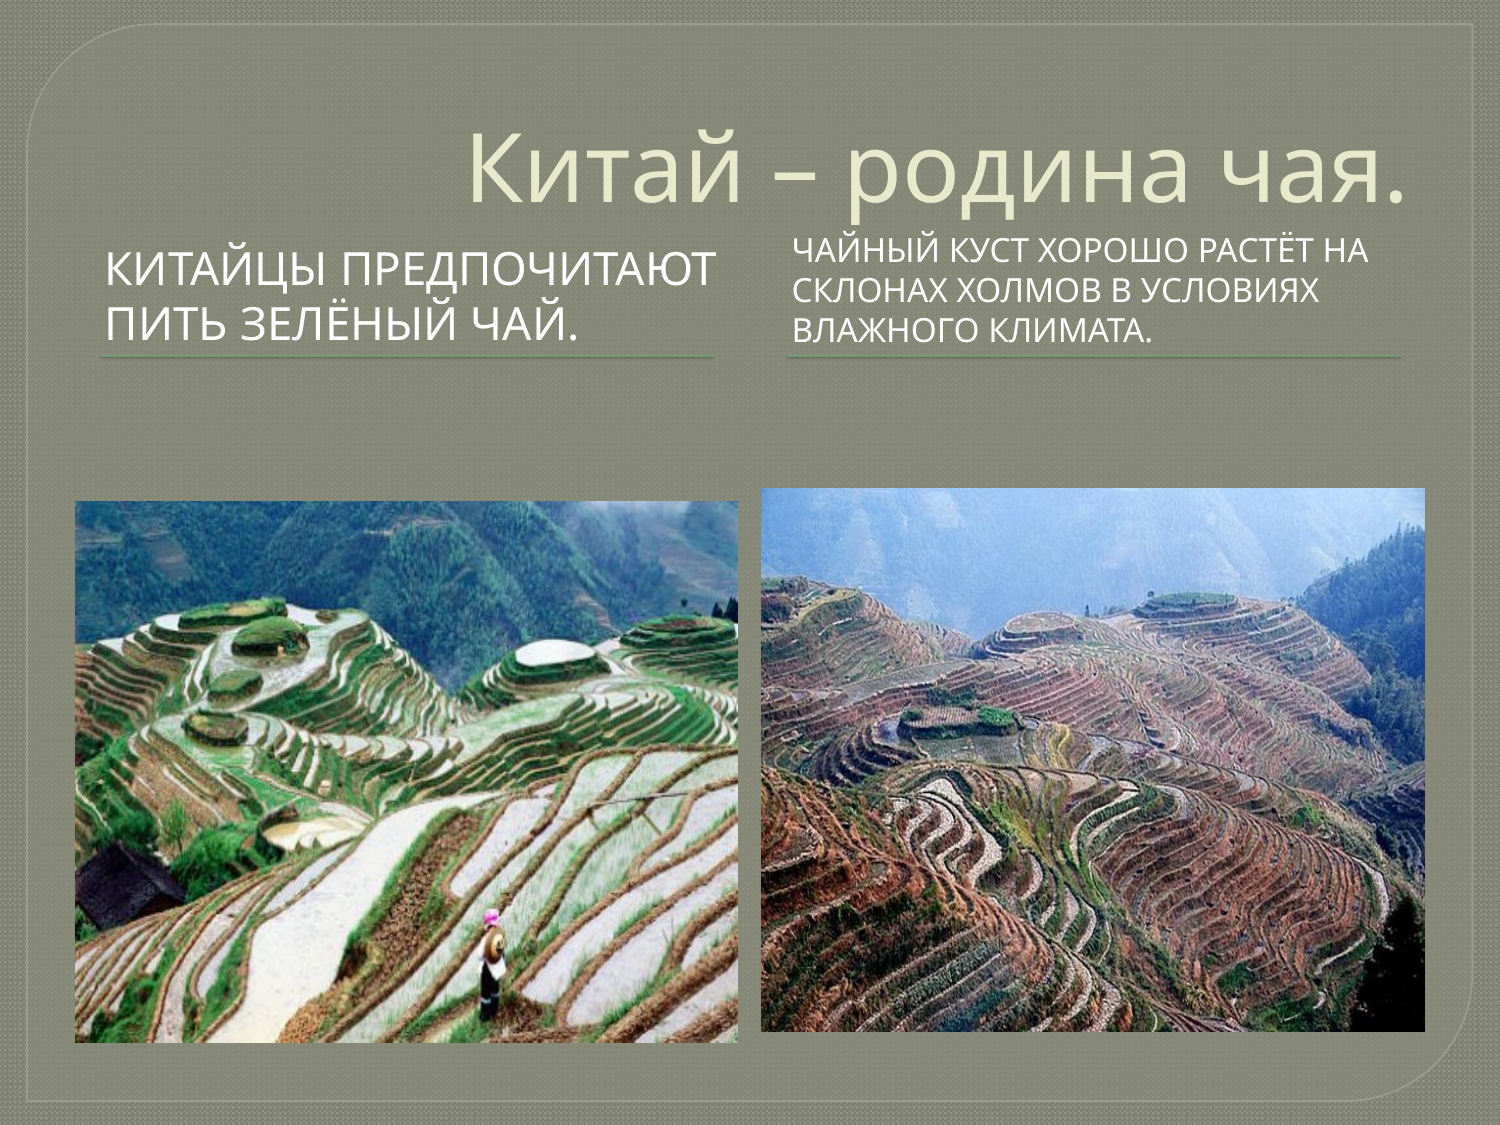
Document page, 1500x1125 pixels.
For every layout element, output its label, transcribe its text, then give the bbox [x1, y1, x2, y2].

list Чайный куст хорошо растёт на склонах холмов в условиях влажного климата. [761, 251, 1425, 357]
list Китайцы предпочитают пить зелёный чай. [75, 251, 738, 357]
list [761, 488, 1426, 1032]
title Китай – родина чая. [75, 41, 1425, 229]
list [74, 500, 738, 1044]
